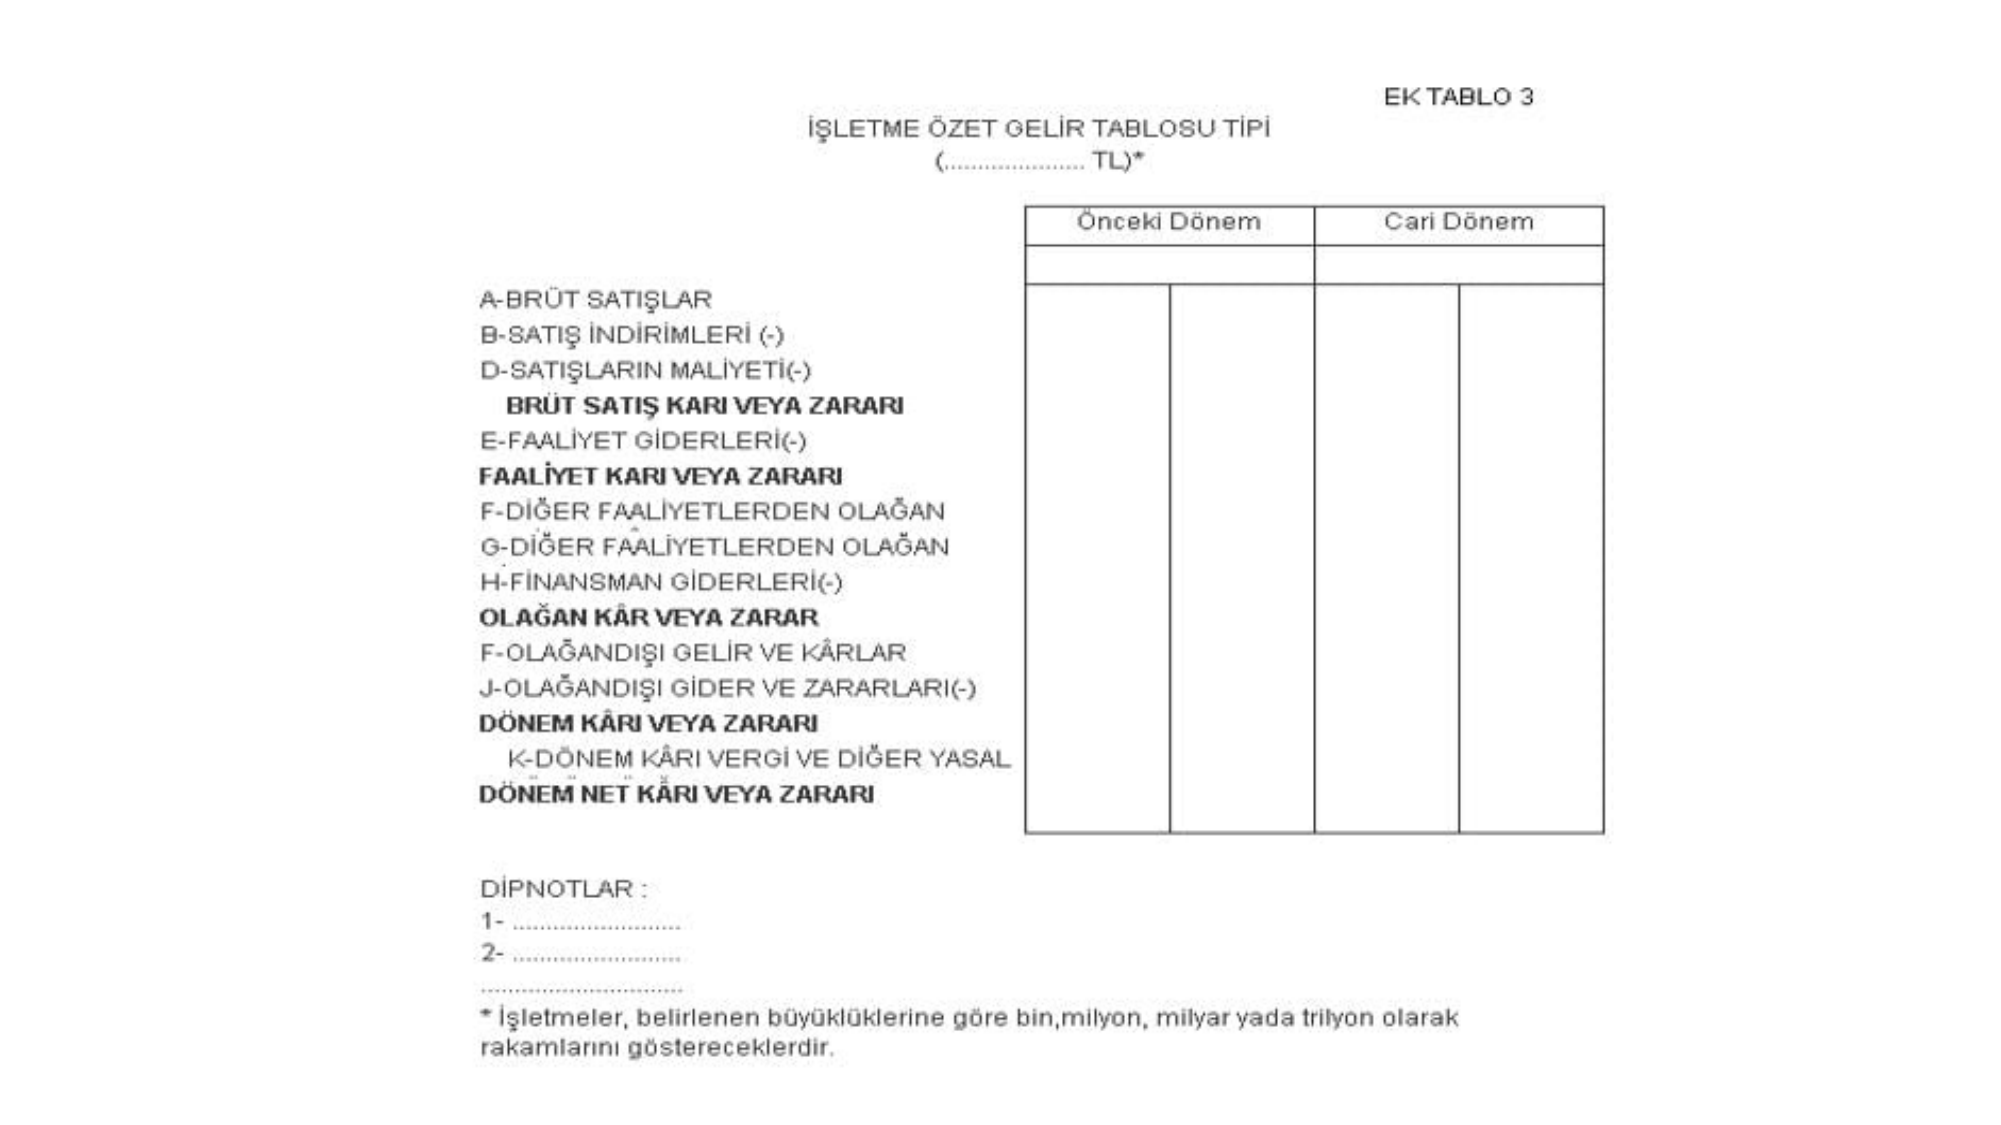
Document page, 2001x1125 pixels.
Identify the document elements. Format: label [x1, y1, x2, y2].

picture [355, 71, 1631, 1074]
